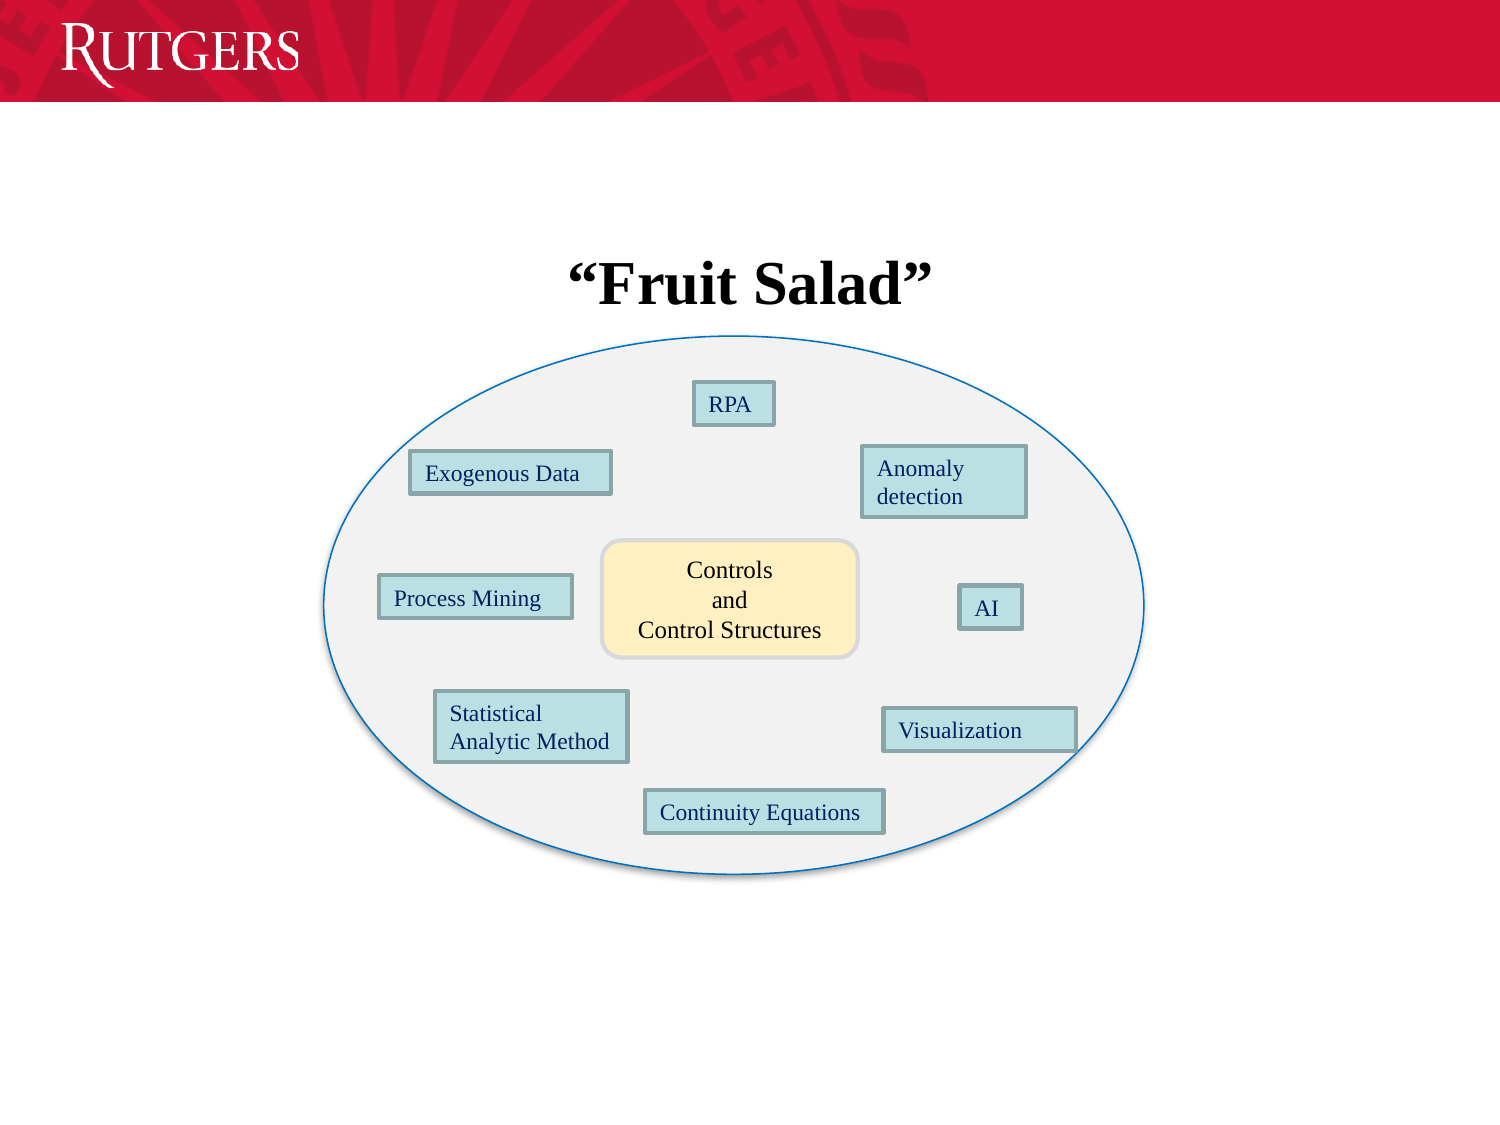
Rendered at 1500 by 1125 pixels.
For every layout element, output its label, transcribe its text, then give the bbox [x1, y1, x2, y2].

text_box Visualization [881, 706, 1078, 753]
text_box AI [957, 583, 1024, 631]
text_box Anomaly detection [860, 444, 1028, 519]
text_box Exogenous Data [408, 449, 613, 496]
text_box Controls and Control Structures [599, 538, 860, 660]
text_box [322, 335, 1145, 876]
text_box RPA [692, 380, 776, 427]
text_box Continuity Equations [643, 788, 886, 835]
text_box Statistical Analytic Method [433, 689, 630, 764]
picture [0, 0, 1500, 102]
title “Fruit Salad” [537, 218, 1500, 341]
text_box Process Mining [377, 573, 574, 620]
